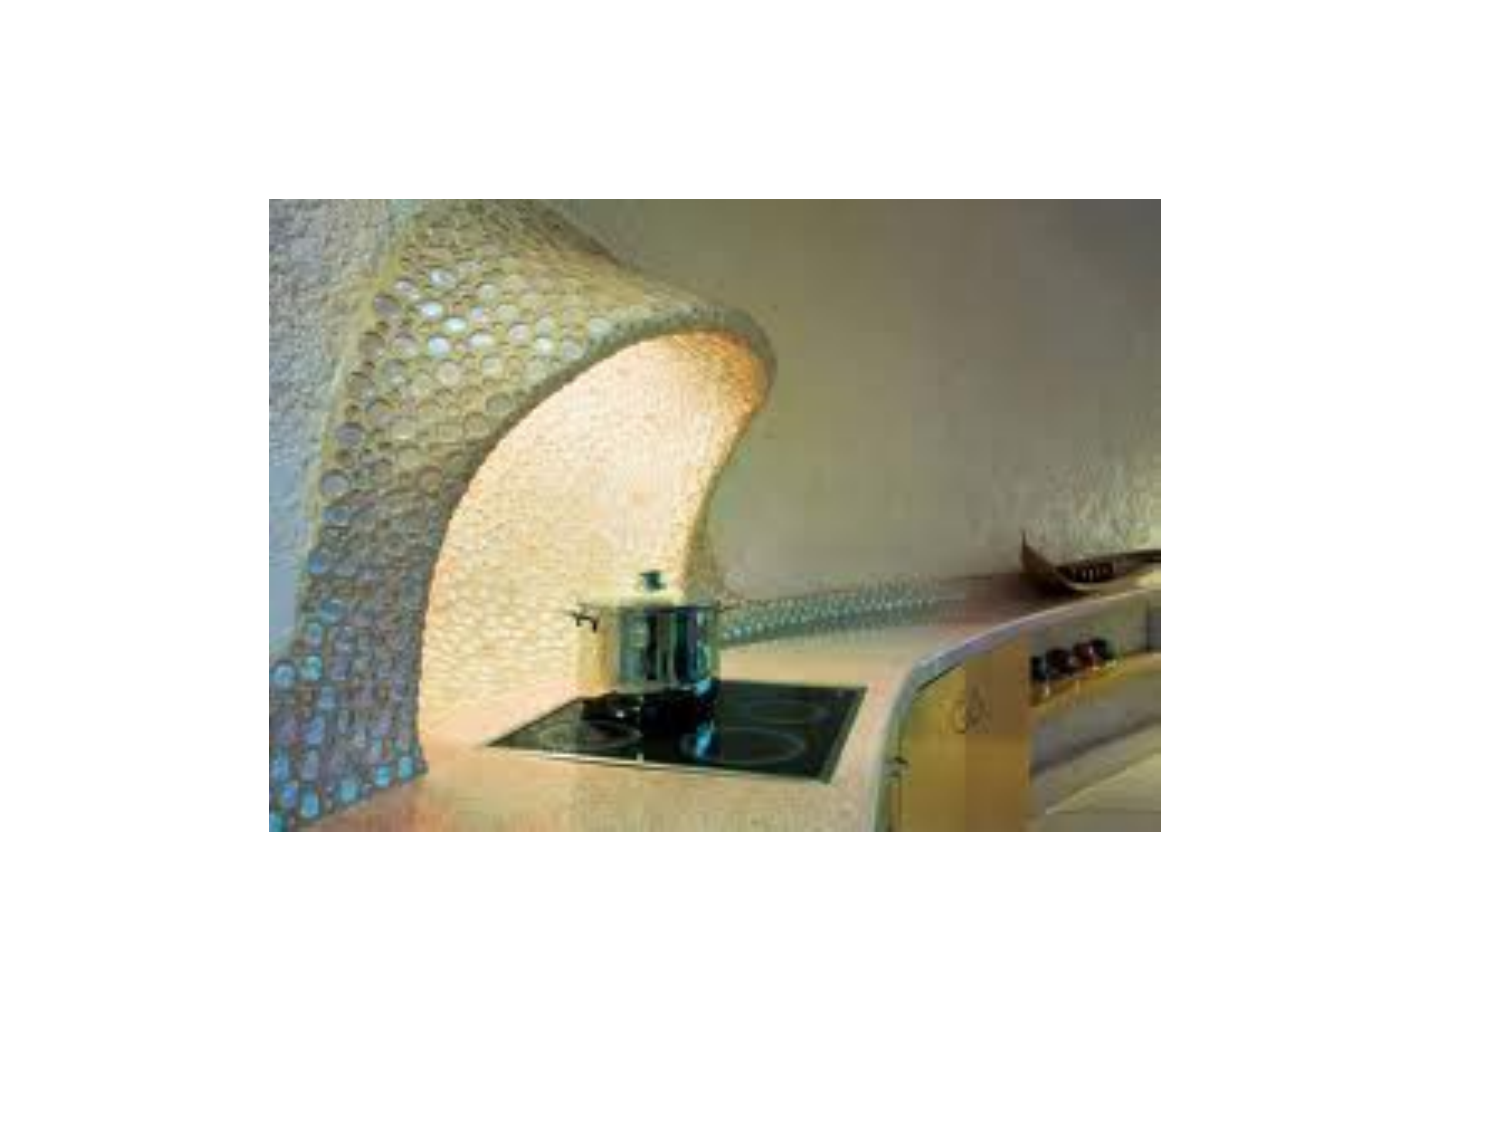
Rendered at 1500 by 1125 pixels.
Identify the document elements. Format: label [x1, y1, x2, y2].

picture [269, 198, 1161, 833]
